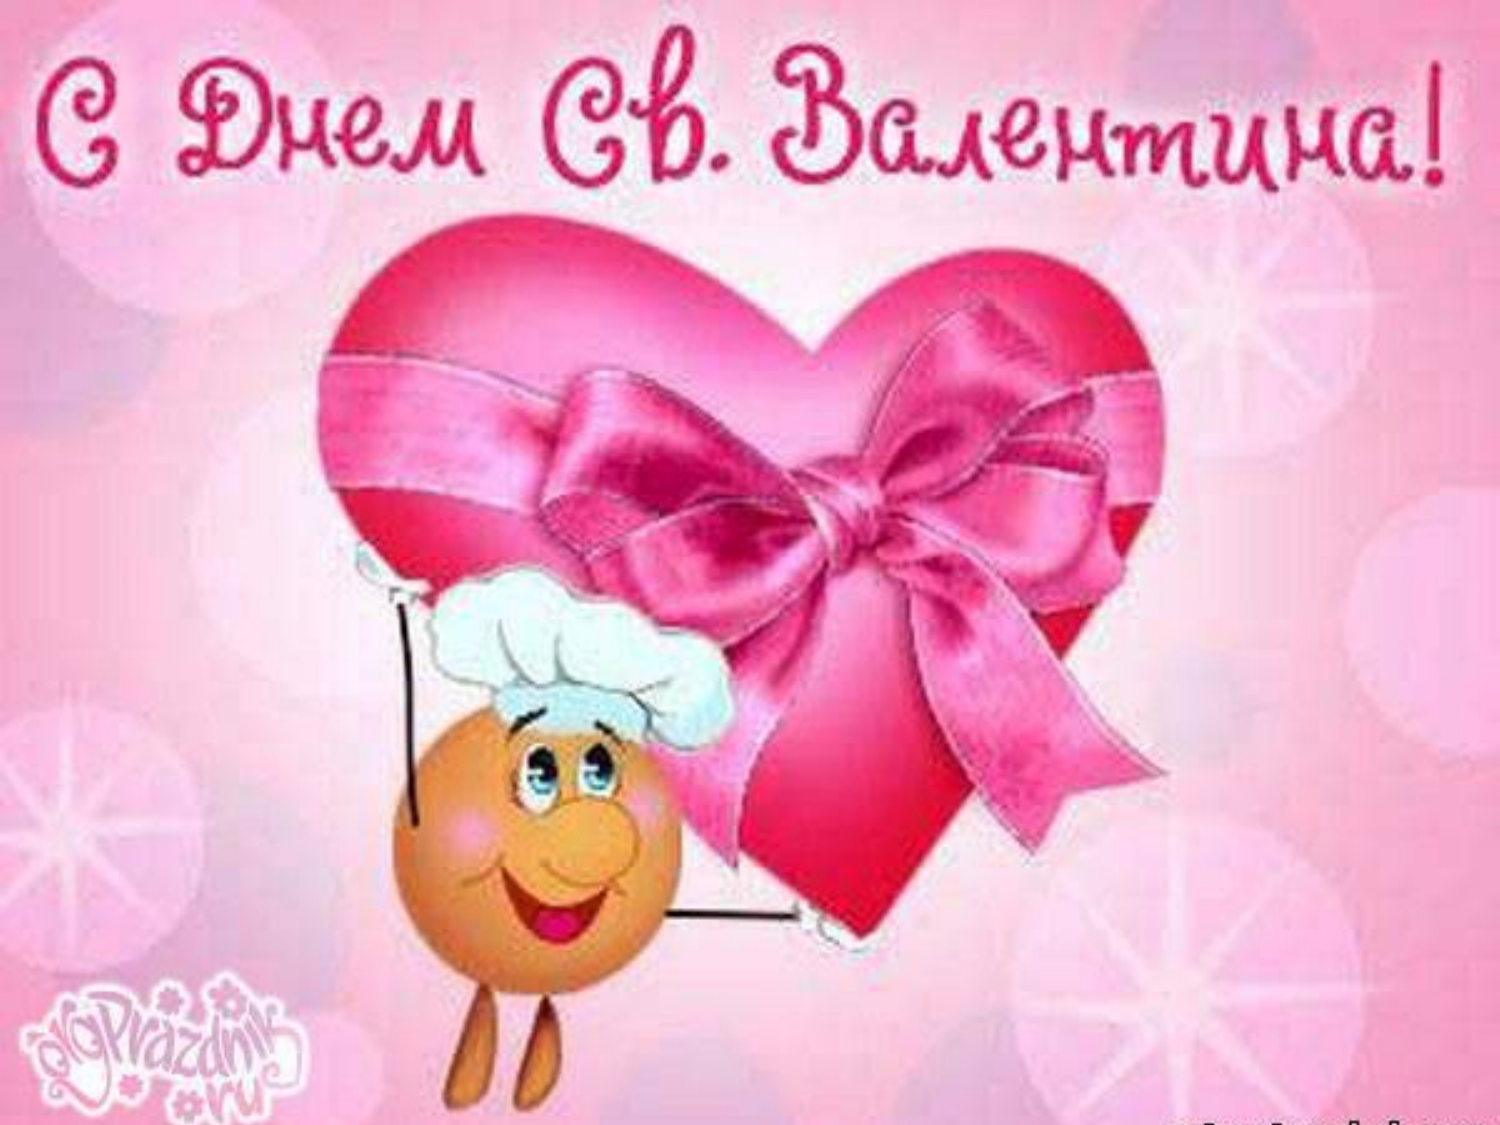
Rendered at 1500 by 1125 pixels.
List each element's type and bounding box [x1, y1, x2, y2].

list [0, 0, 1500, 1125]
